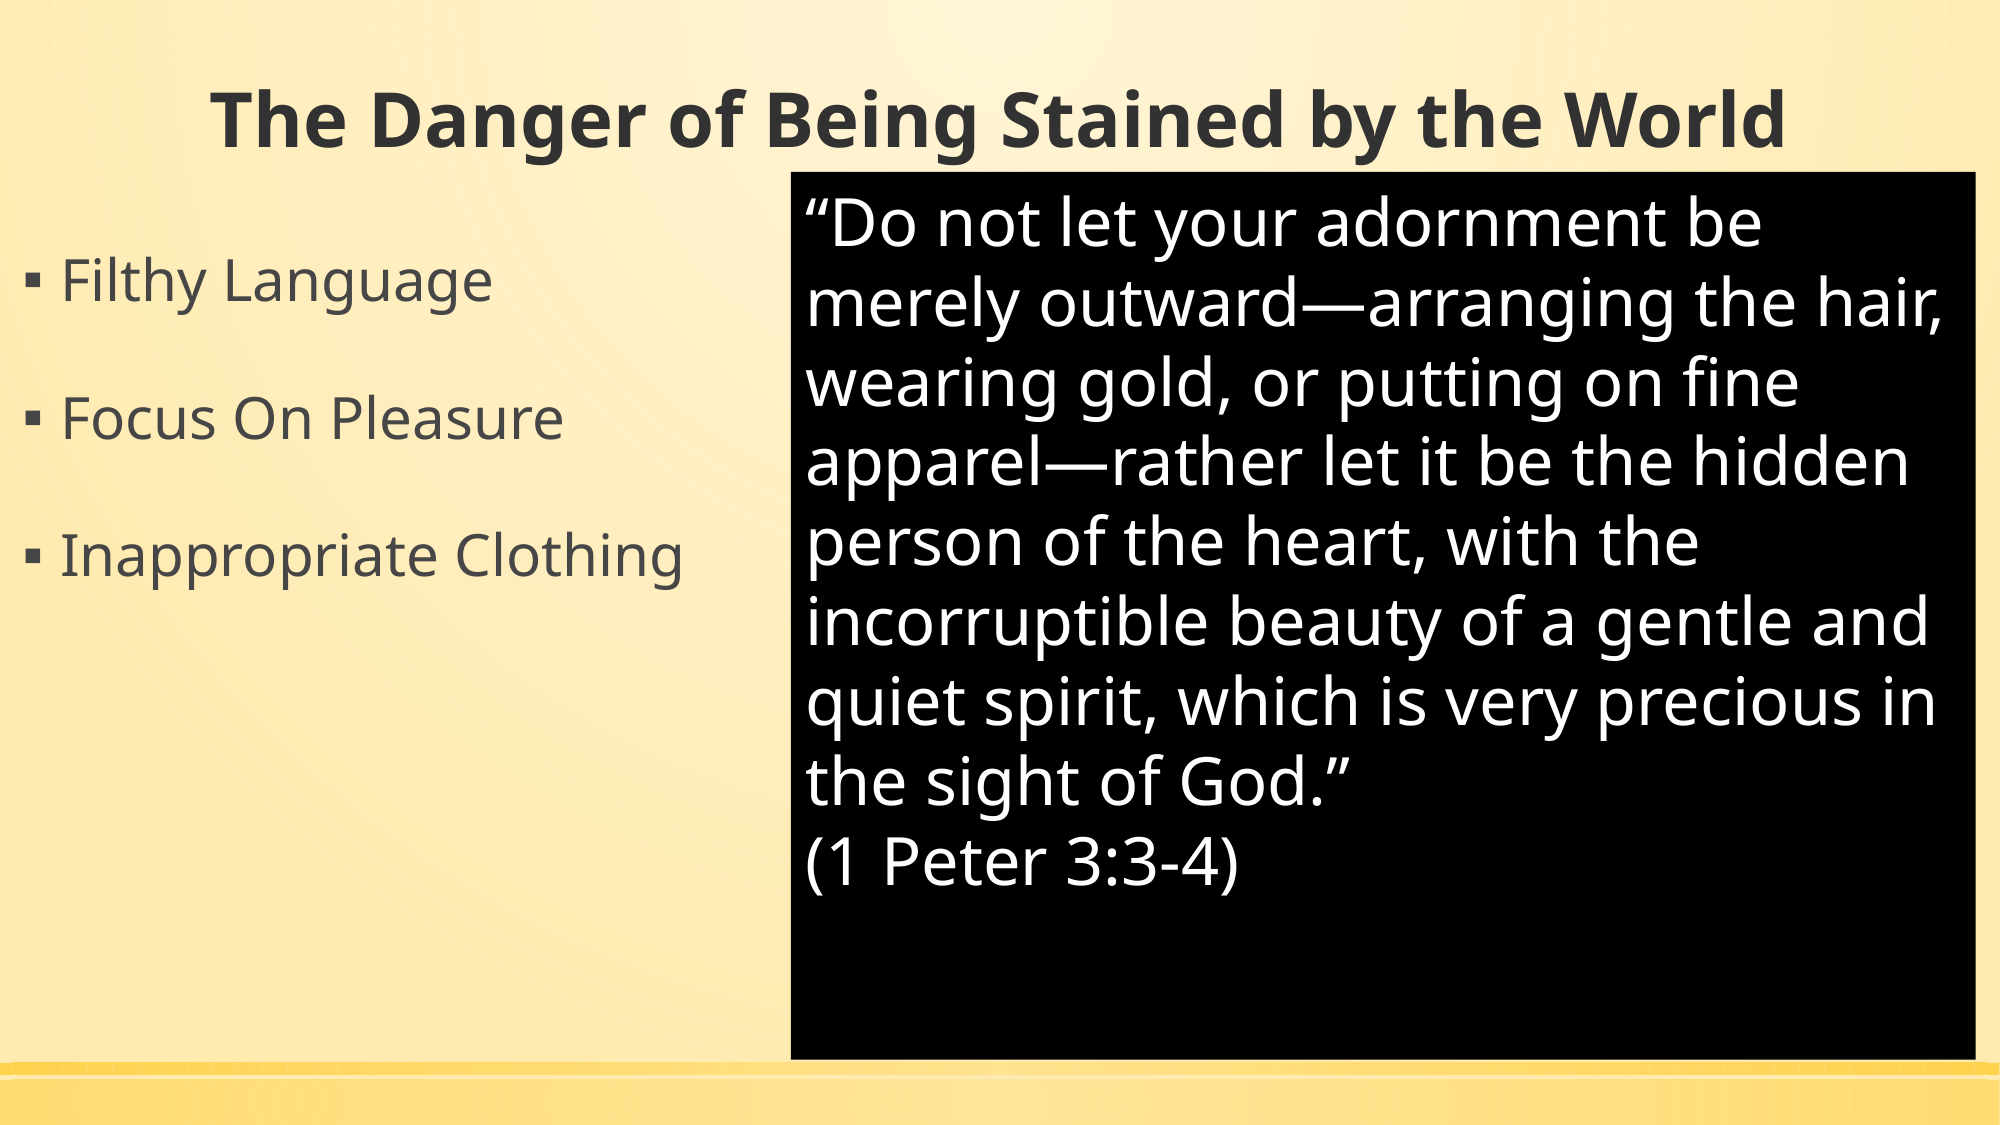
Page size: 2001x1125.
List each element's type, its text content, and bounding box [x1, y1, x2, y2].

list Filthy Language Focus On Pleasure Inappropriate Clothing [0, 243, 790, 1045]
title The Danger of Being Stained by the World [42, 20, 1958, 172]
text_box “Do not let your adornment be merely outward—arranging the hair, wearing gold, or putting on fine apparel—rather let it be the hidden person of the heart, with the incorruptible beauty of a gentle and quiet spirit, which is very precious in the sight of God.” (1 Peter 3:3-4) [790, 171, 1976, 1060]
